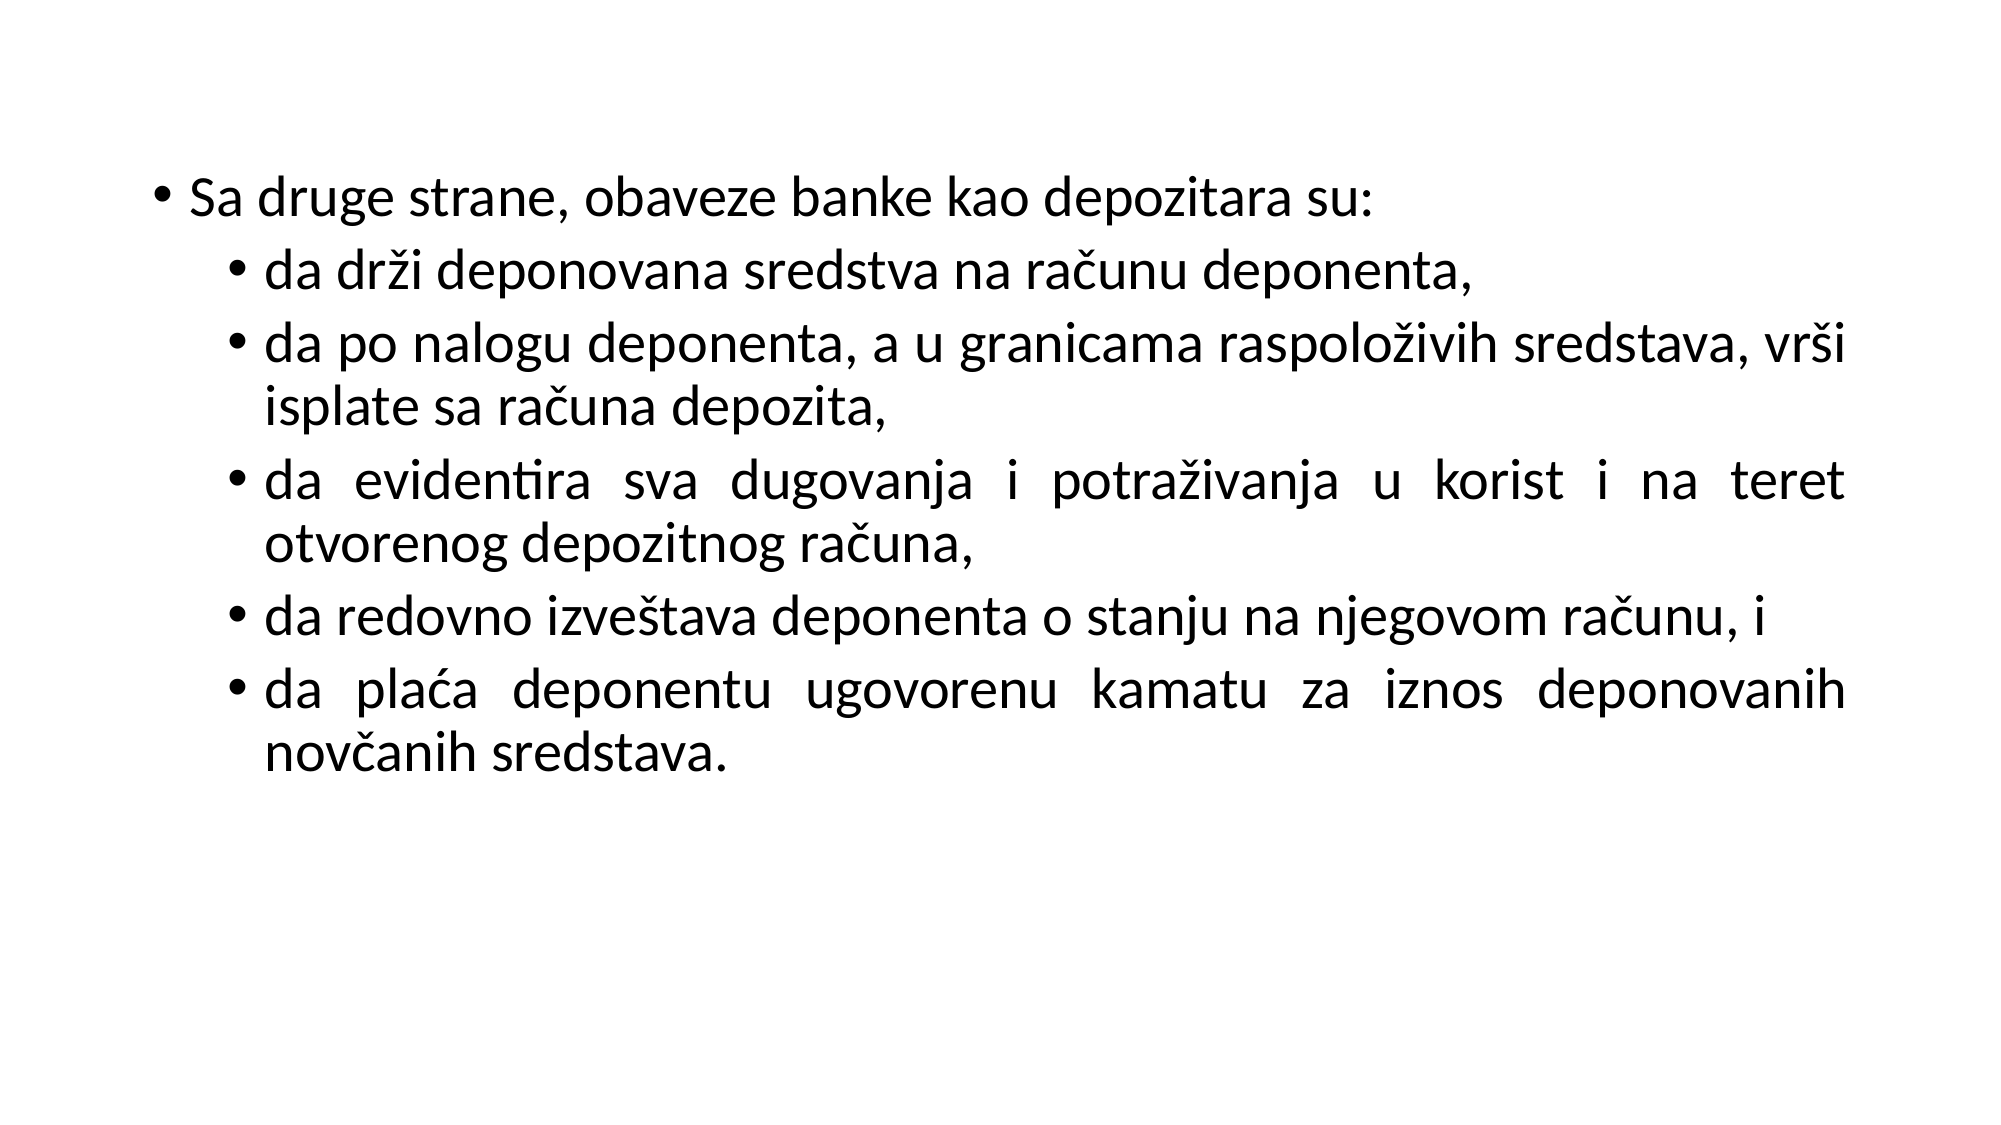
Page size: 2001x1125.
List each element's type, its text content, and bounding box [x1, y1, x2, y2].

list Sa druge strane, obaveze banke kao depozitara su: da drži deponovana sredstva na računu deponenta, da po nalogu deponenta, a u granicama raspoloživih sredstava, vrši isplate sa računa depozita, da evidentira sva dugovanja i potraživanja u korist i na teret otvorenog depozitnog računa, da redovno izveštava deponenta o stanju na njegovom računu, i da plaća deponentu ugovorenu kamatu za iznos deponovanih novčanih sredstava. [137, 158, 1863, 1014]
